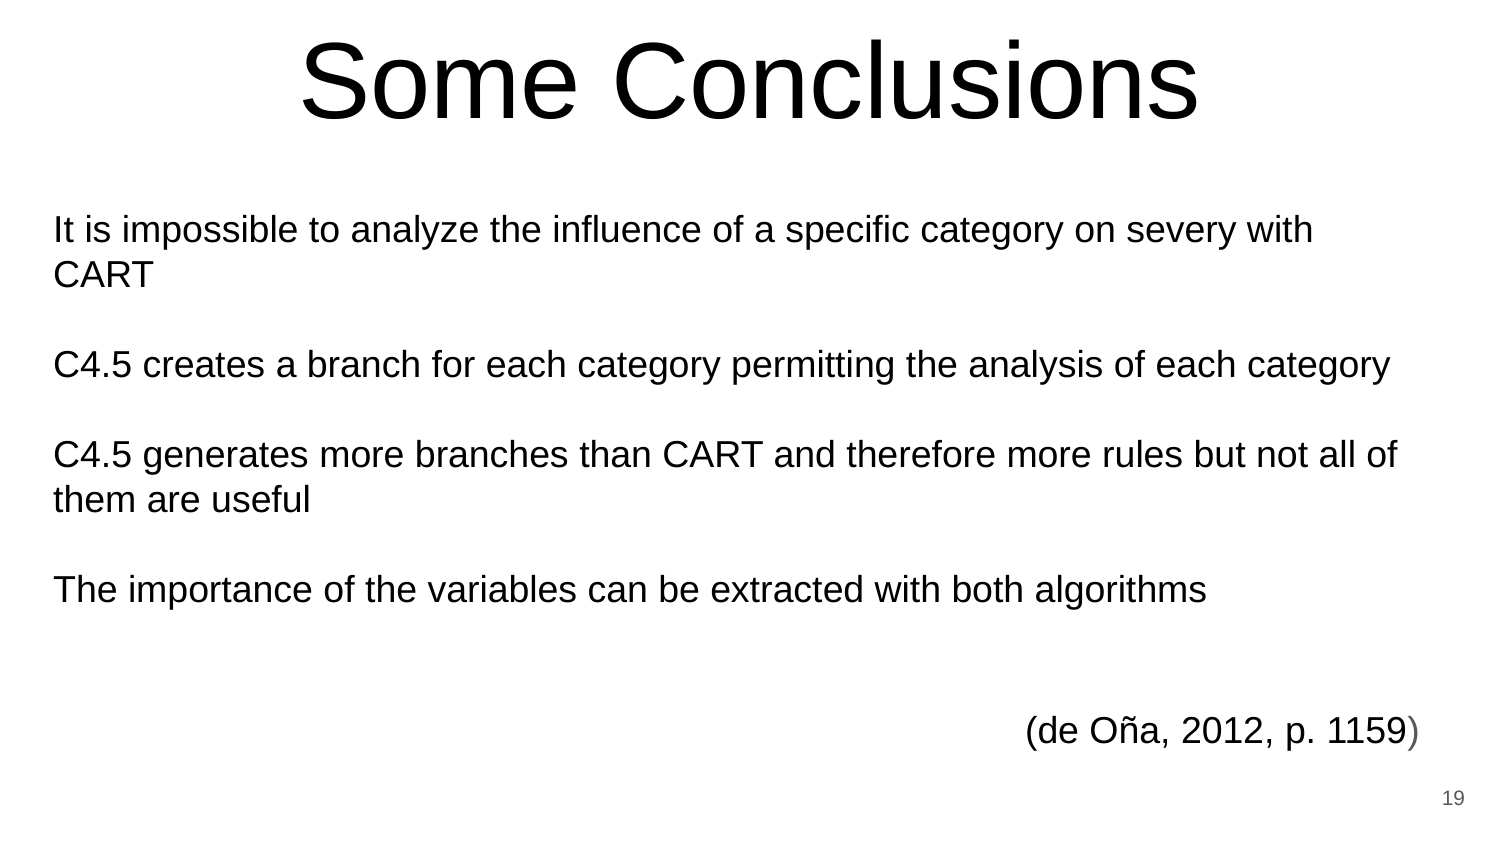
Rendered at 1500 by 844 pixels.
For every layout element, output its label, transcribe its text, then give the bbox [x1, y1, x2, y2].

title Some Conclusions [9, 18, 1491, 156]
text_box It is impossible to analyze the influence of a specific category on severy with CART C4.5 creates a branch for each category permitting the analysis of each category C4.5 generates more branches than CART and therefore more rules but not all of them are useful The importance of the variables can be extracted with both algorithms (de Oña, 2012, p. 1159) [38, 189, 1435, 830]
slide_number 19 [1435, 764, 1480, 830]
